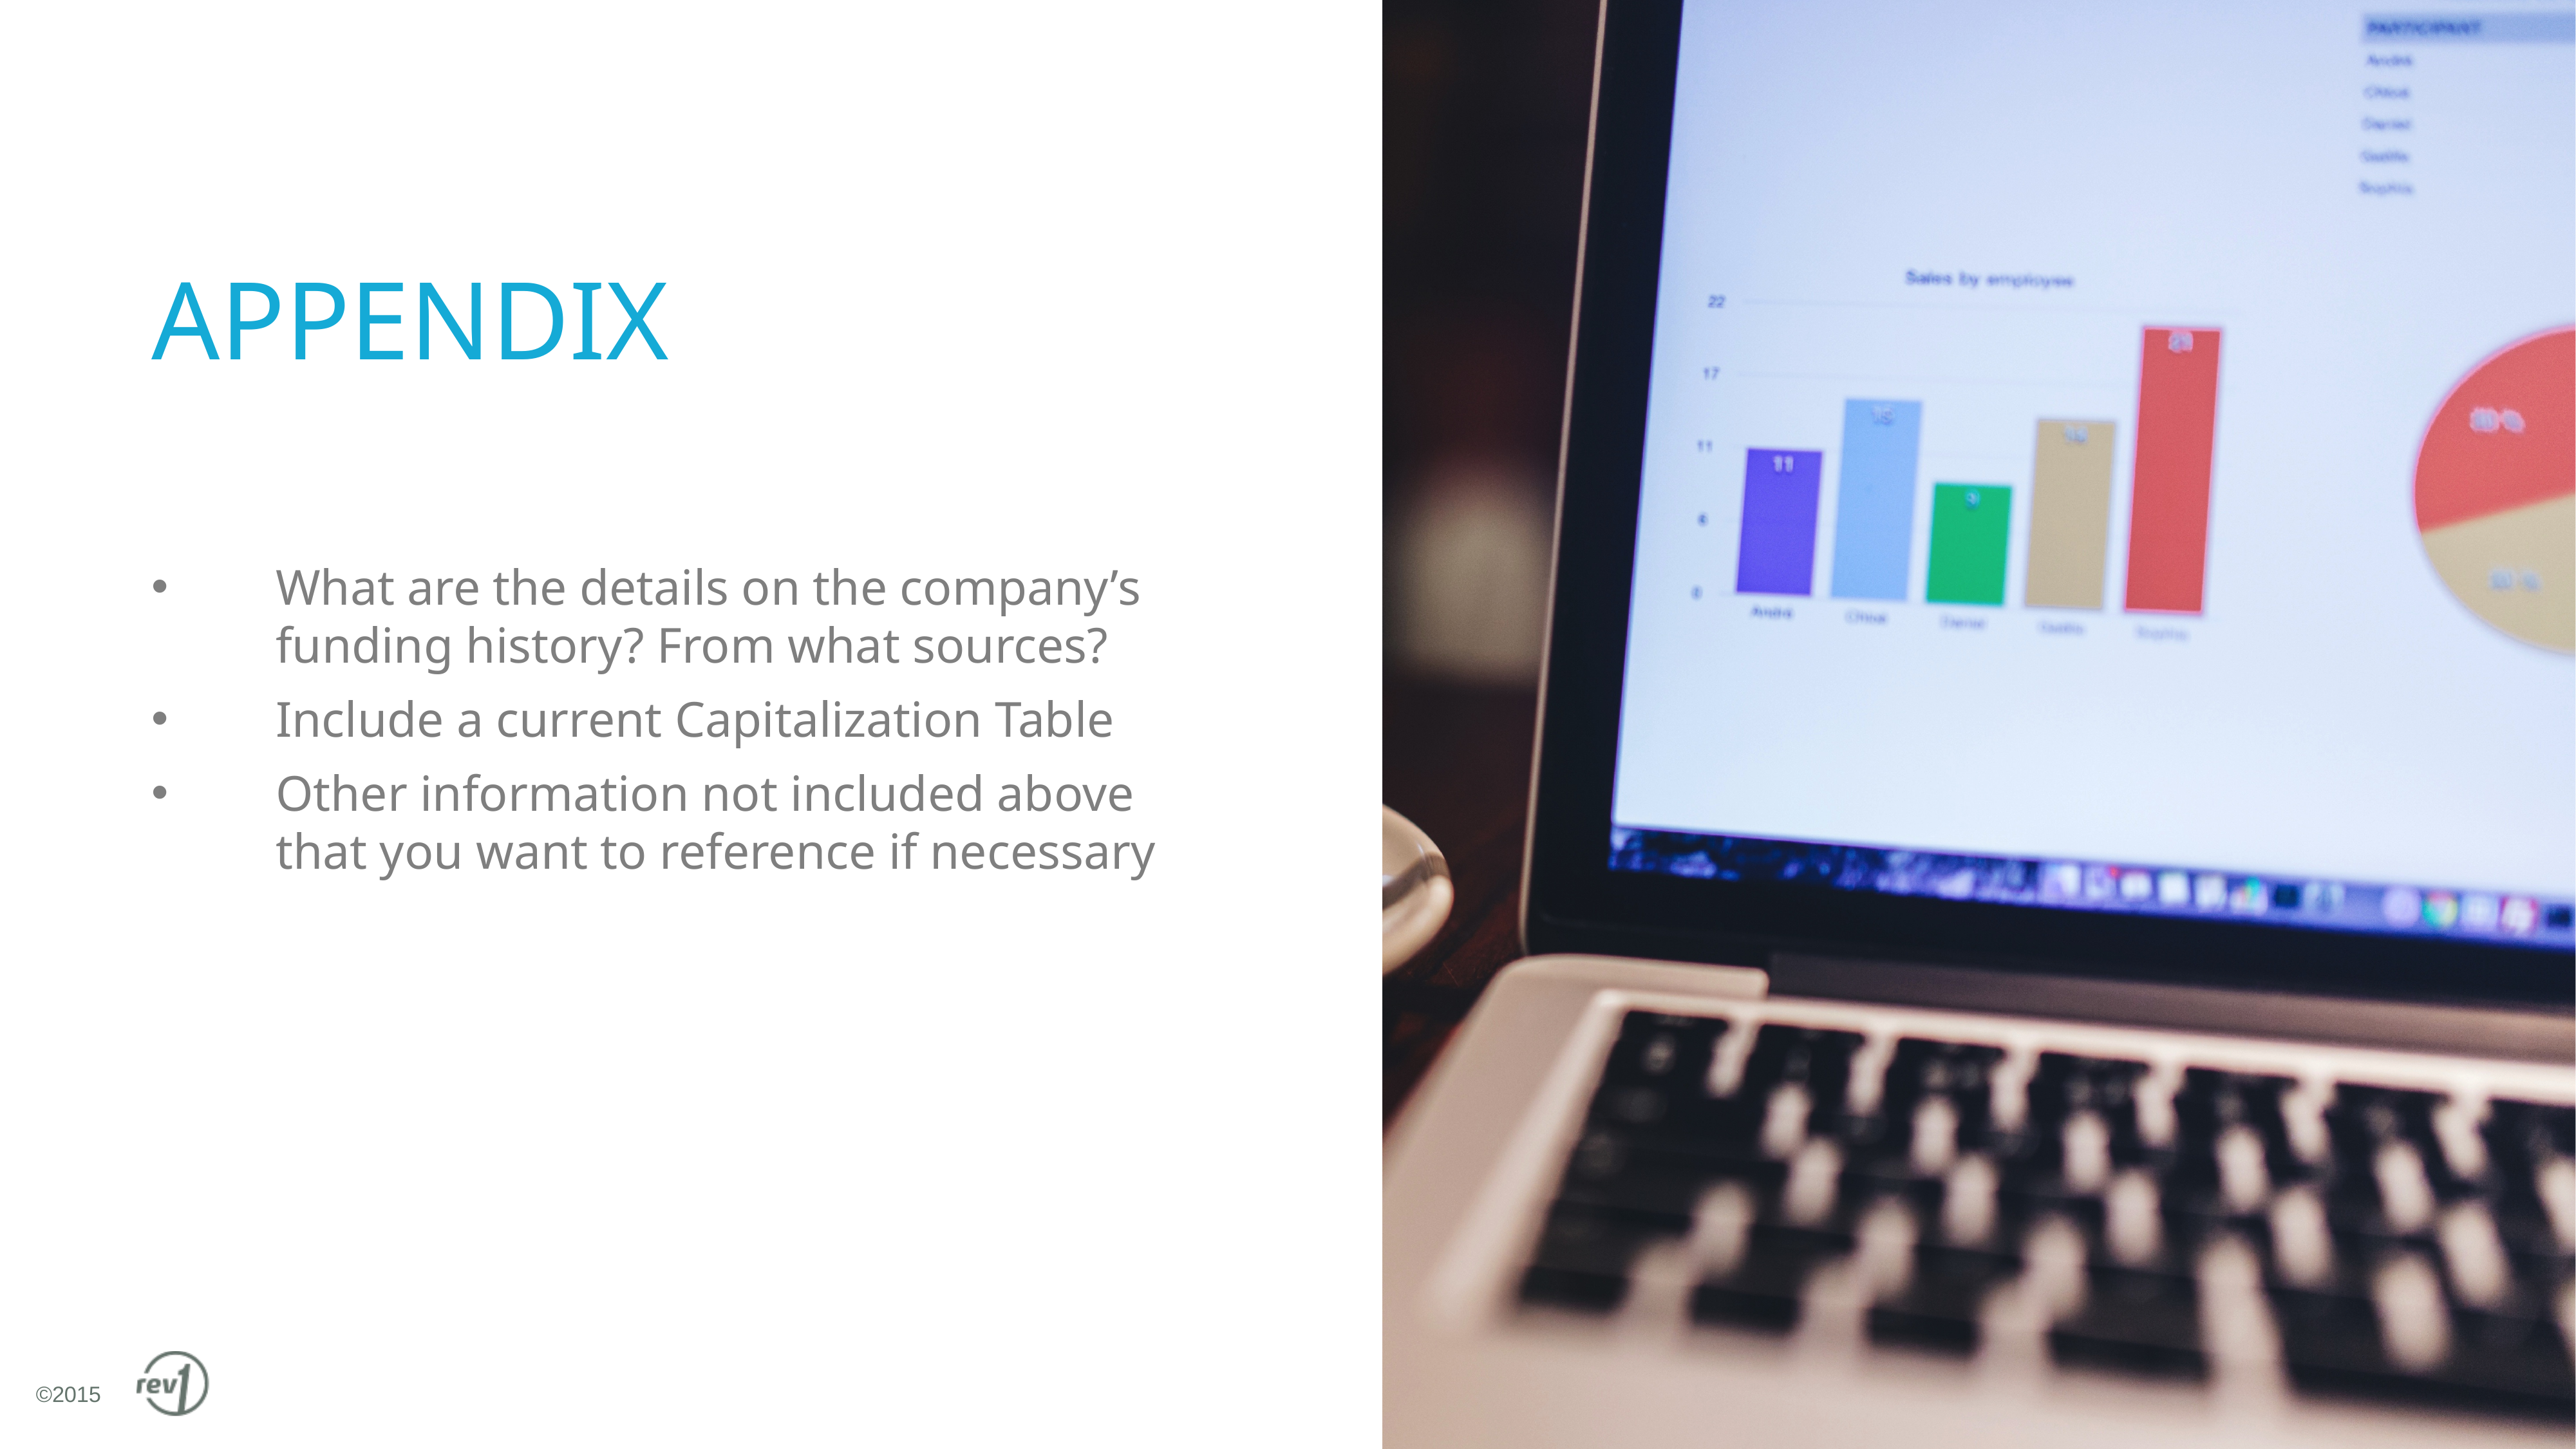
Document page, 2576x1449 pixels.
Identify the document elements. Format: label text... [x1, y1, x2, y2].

picture [136, 1351, 209, 1417]
title APPENDIX [129, 104, 1378, 529]
list What are the details on the company’s funding history? From what sources? Include a current Capitalization Table Other information not included above that you want to reference if necessary [129, 545, 1245, 1335]
picture [1382, 0, 2576, 1449]
